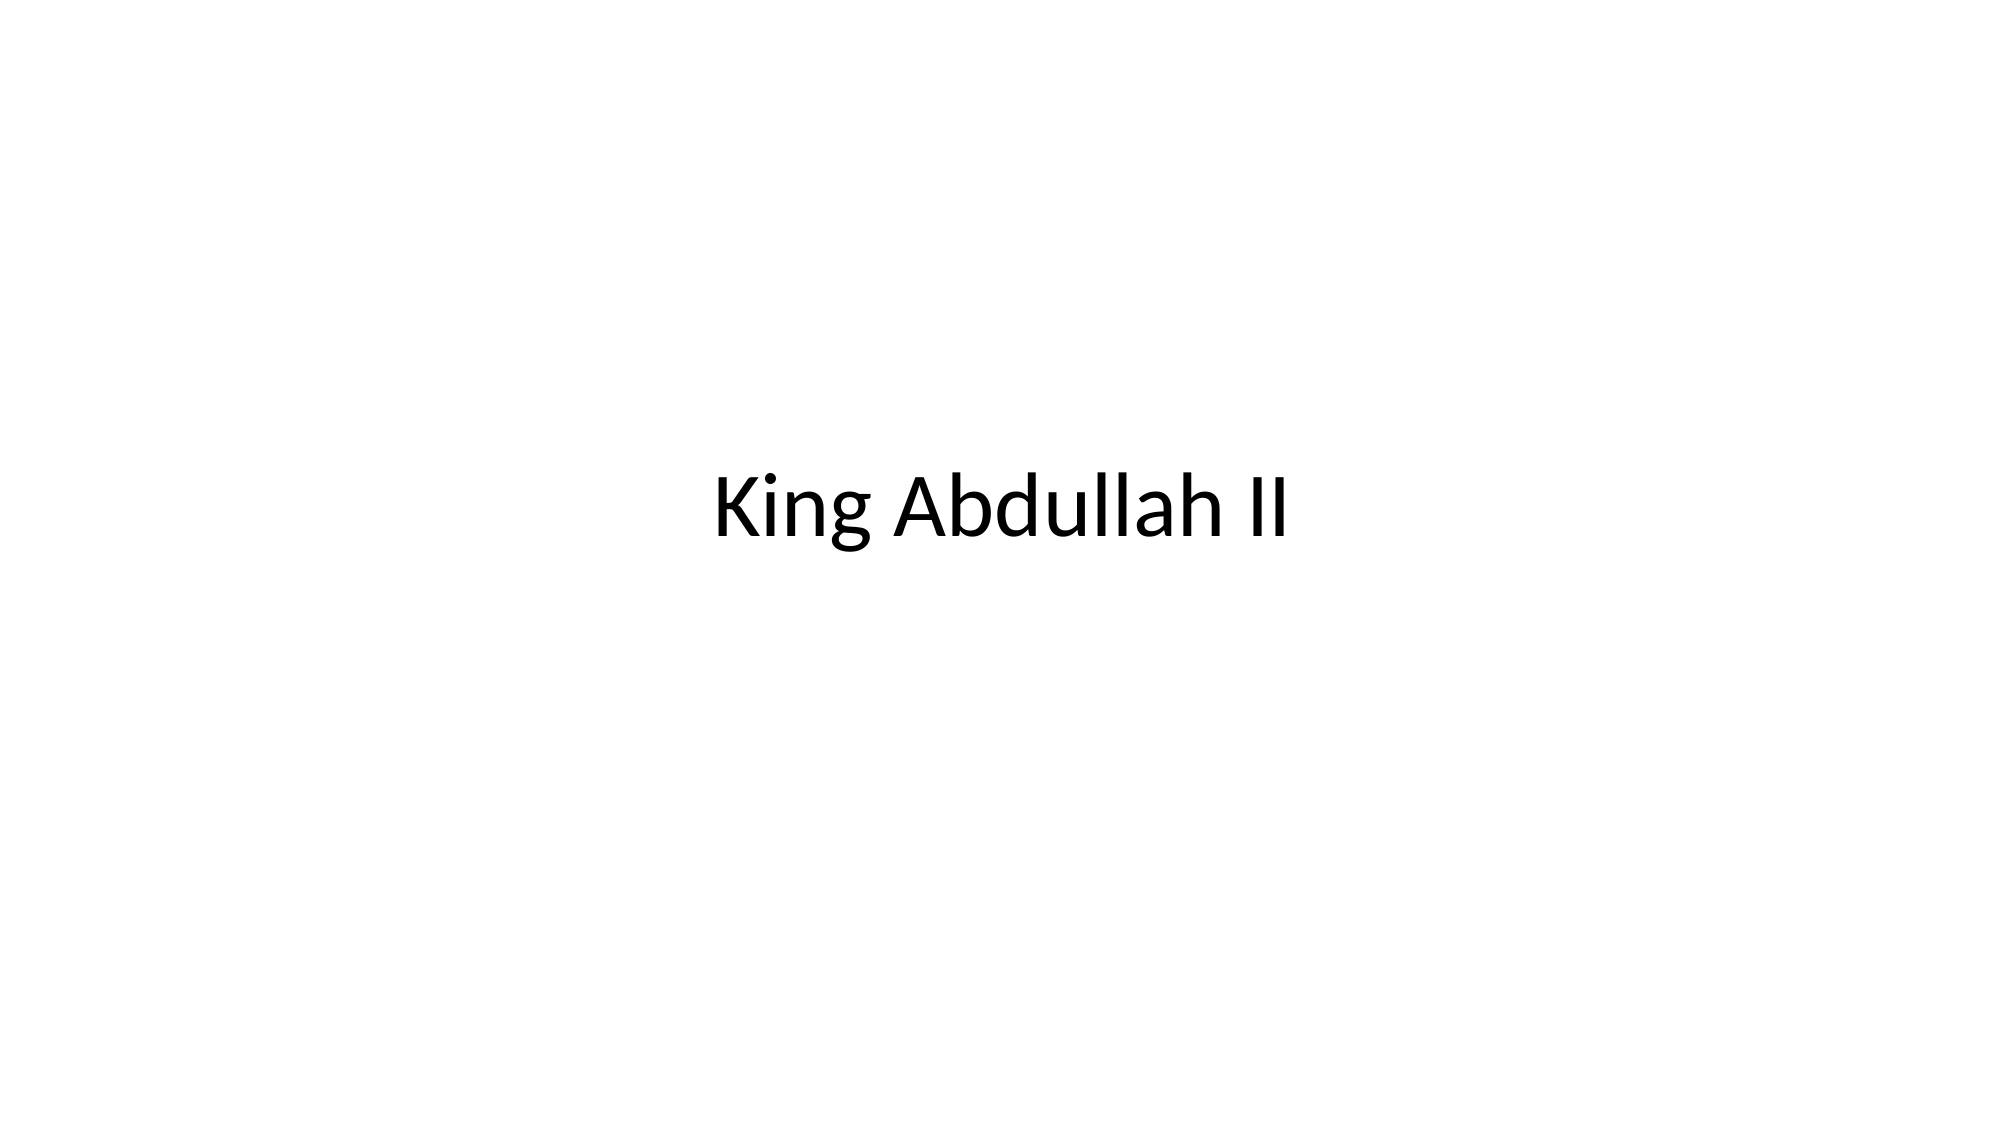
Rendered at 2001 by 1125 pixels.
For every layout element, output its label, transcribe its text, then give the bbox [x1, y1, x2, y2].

list King Abdullah II [140, 450, 1866, 632]
